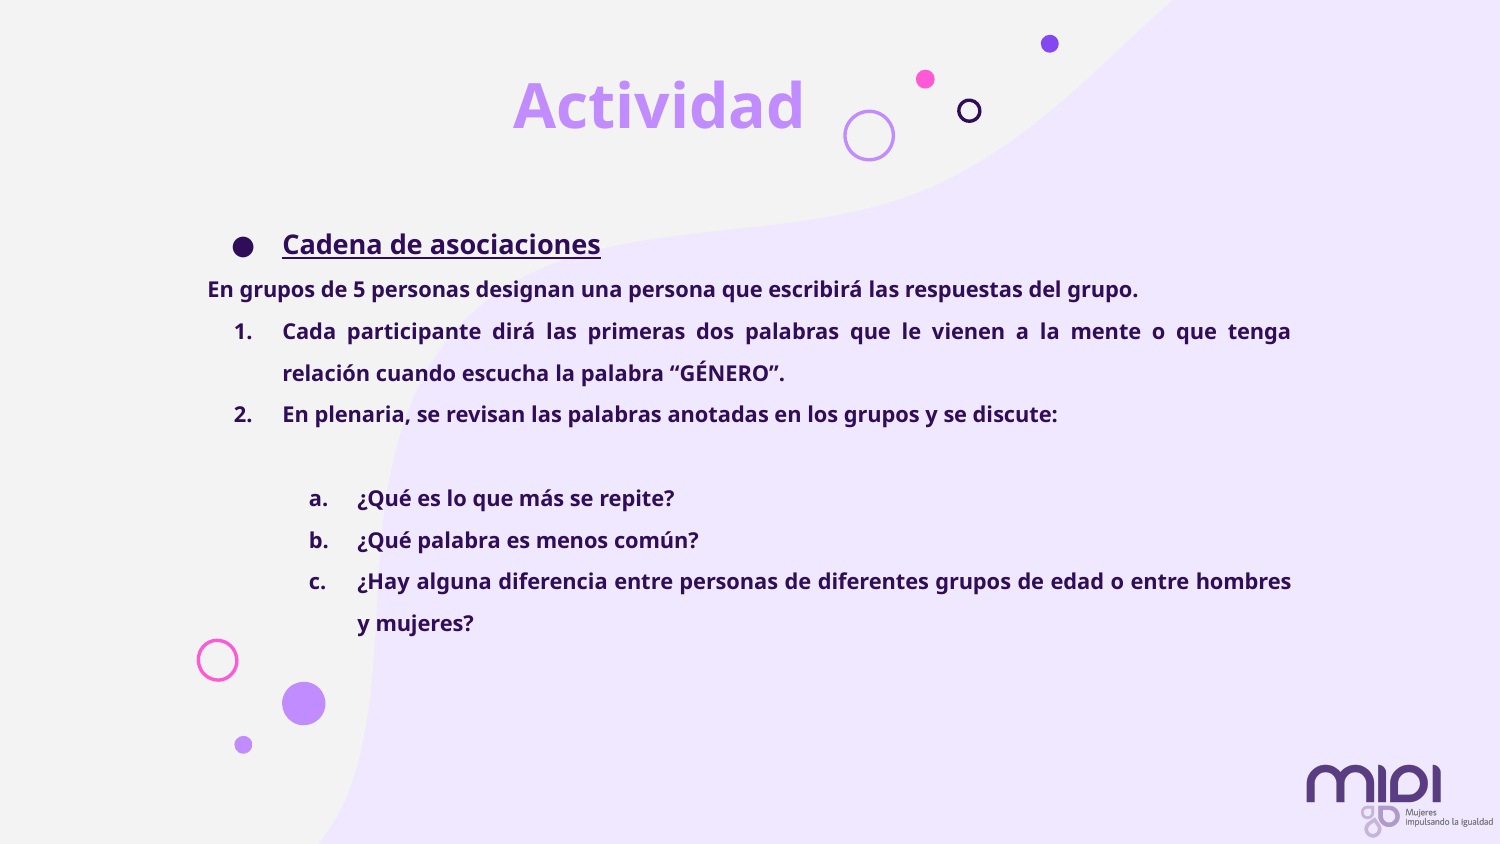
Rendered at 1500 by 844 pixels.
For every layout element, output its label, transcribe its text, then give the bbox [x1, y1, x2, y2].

list Cadena de asociaciones En grupos de 5 personas designan una persona que escribirá las respuestas del grupo. Cada participante dirá las primeras dos palabras que le vienen a la mente o que tenga relación cuando escucha la palabra “GÉNERO”. En plenaria, se revisan las palabras anotadas en los grupos y se discute: ¿Qué es lo que más se repite? ¿Qué palabra es menos común? ¿Hay alguna diferencia entre personas de diferentes grupos de edad o entre hombres y mujeres? [192, 193, 1308, 651]
title Actividad [107, 51, 1212, 159]
picture [1298, 757, 1500, 844]
